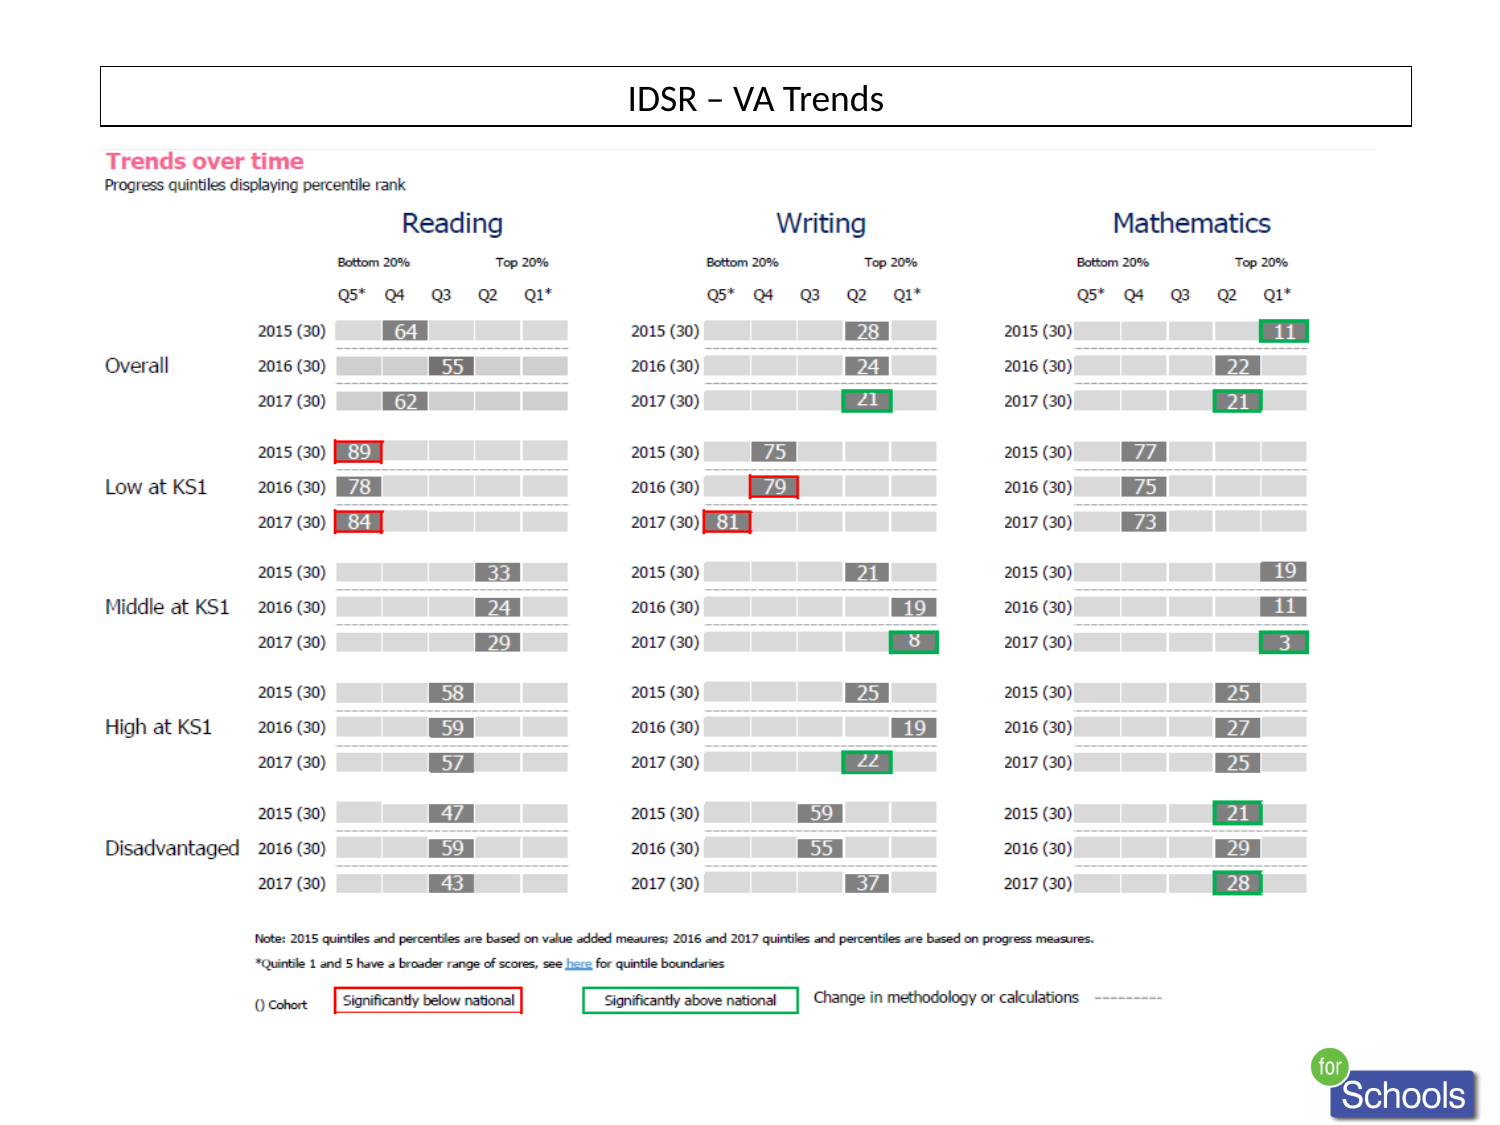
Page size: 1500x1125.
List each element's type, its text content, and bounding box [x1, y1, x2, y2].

picture [100, 148, 1500, 1125]
text_box IDSR – VA Trends [100, 66, 1412, 127]
